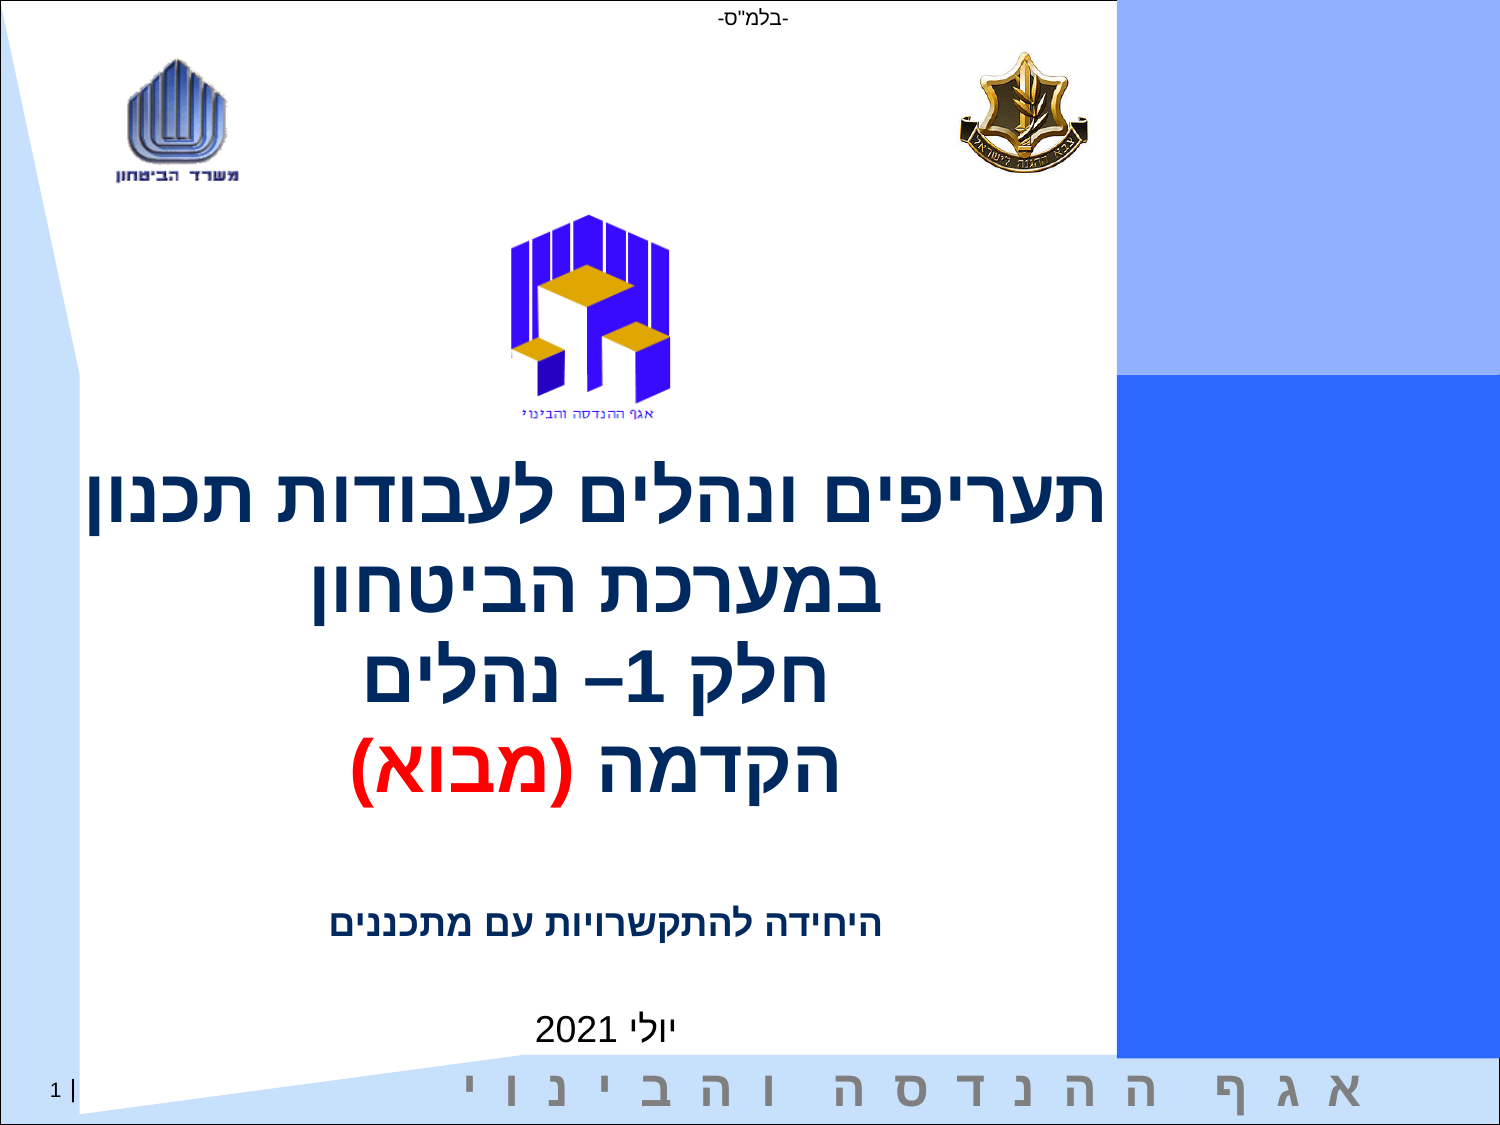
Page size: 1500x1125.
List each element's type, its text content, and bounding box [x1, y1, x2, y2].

text_box היחידה להתקשרויות עם מתכננים [313, 891, 899, 952]
text_box [1116, 0, 1500, 375]
picture [65, 30, 269, 199]
text_box [0, 0, 1500, 1125]
text_box יולי 2021 [520, 997, 693, 1058]
picture [955, 46, 1093, 177]
slide_number 1 [28, 1077, 62, 1103]
picture [479, 196, 705, 434]
text_box [1116, 375, 1500, 1059]
